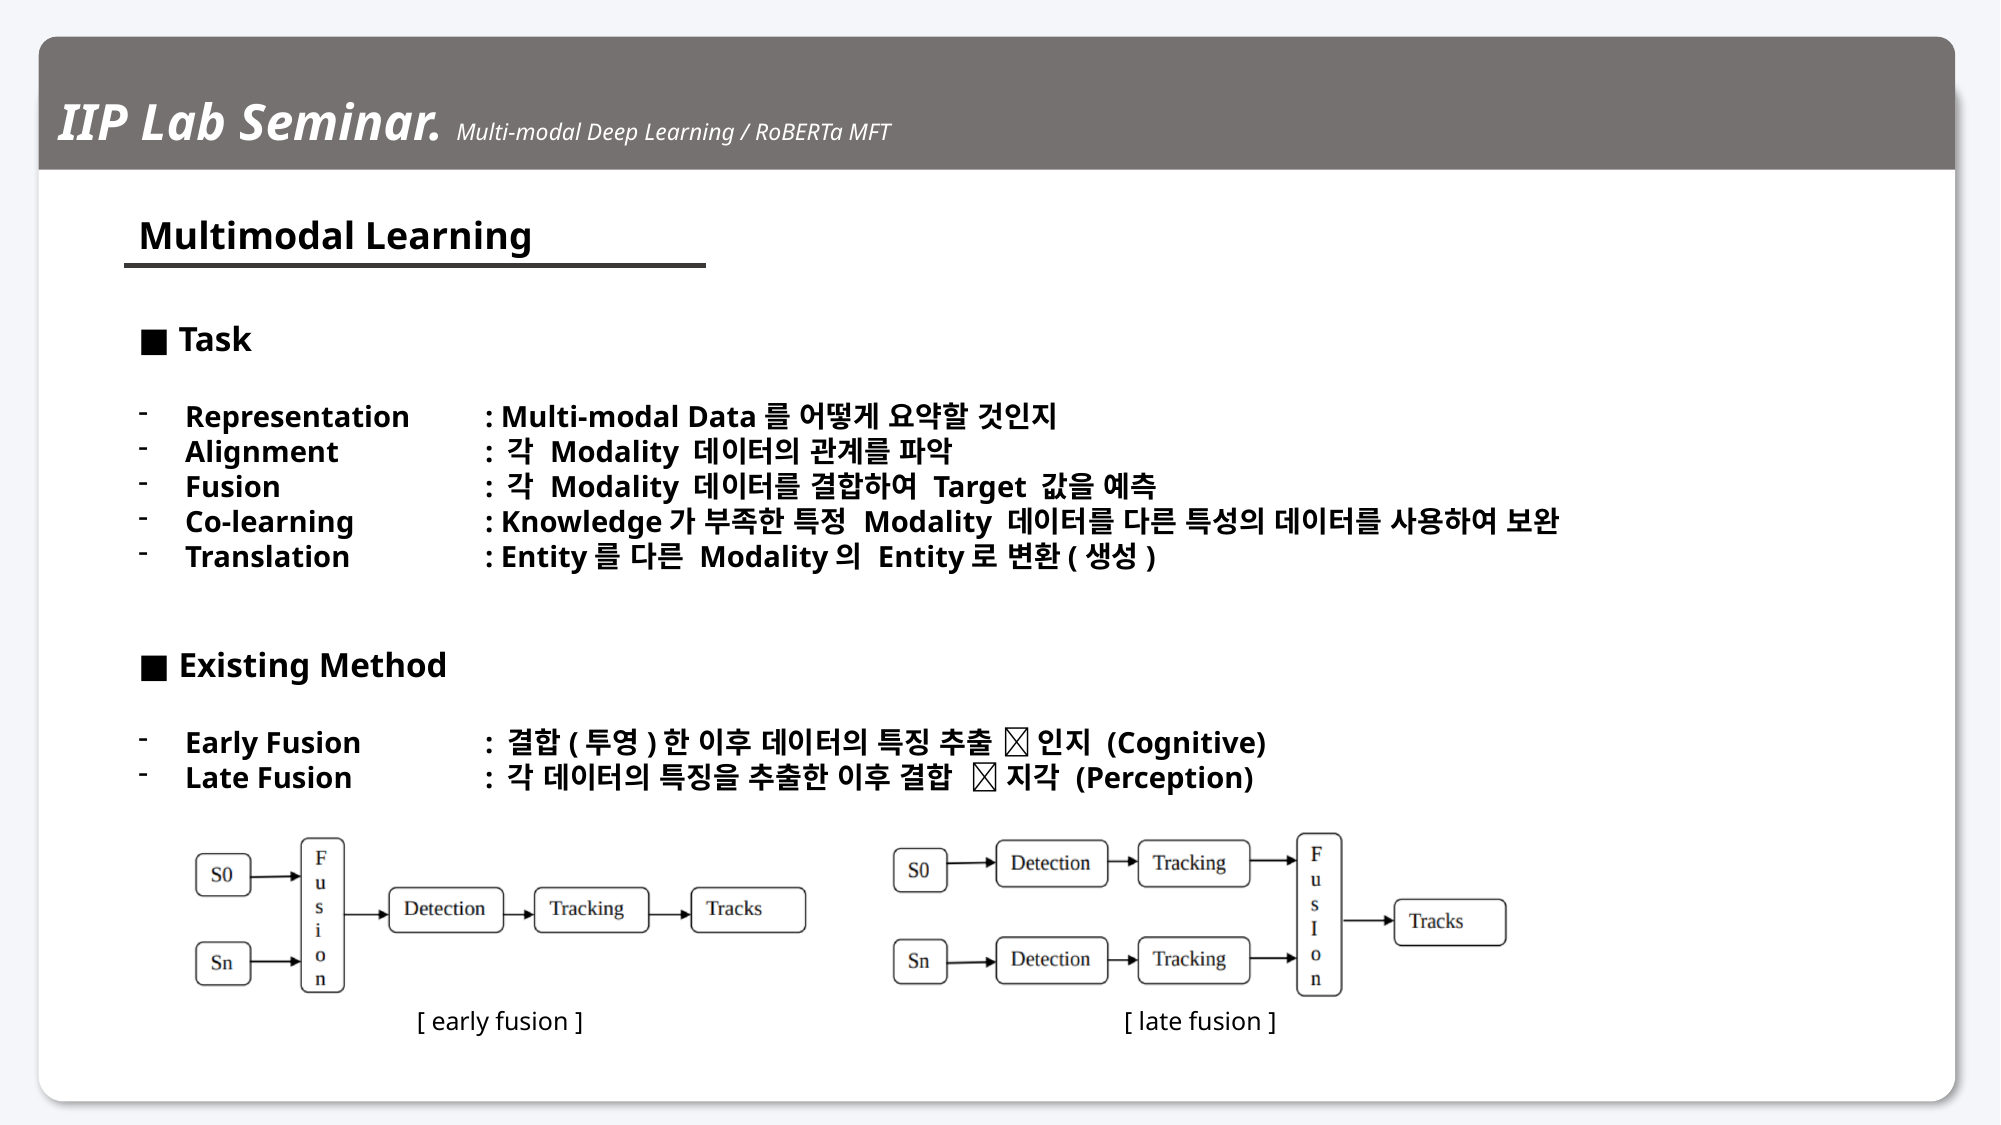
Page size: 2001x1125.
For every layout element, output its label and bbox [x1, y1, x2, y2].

text_box [38, 36, 1956, 1102]
text_box [192, 831, 1509, 1037]
